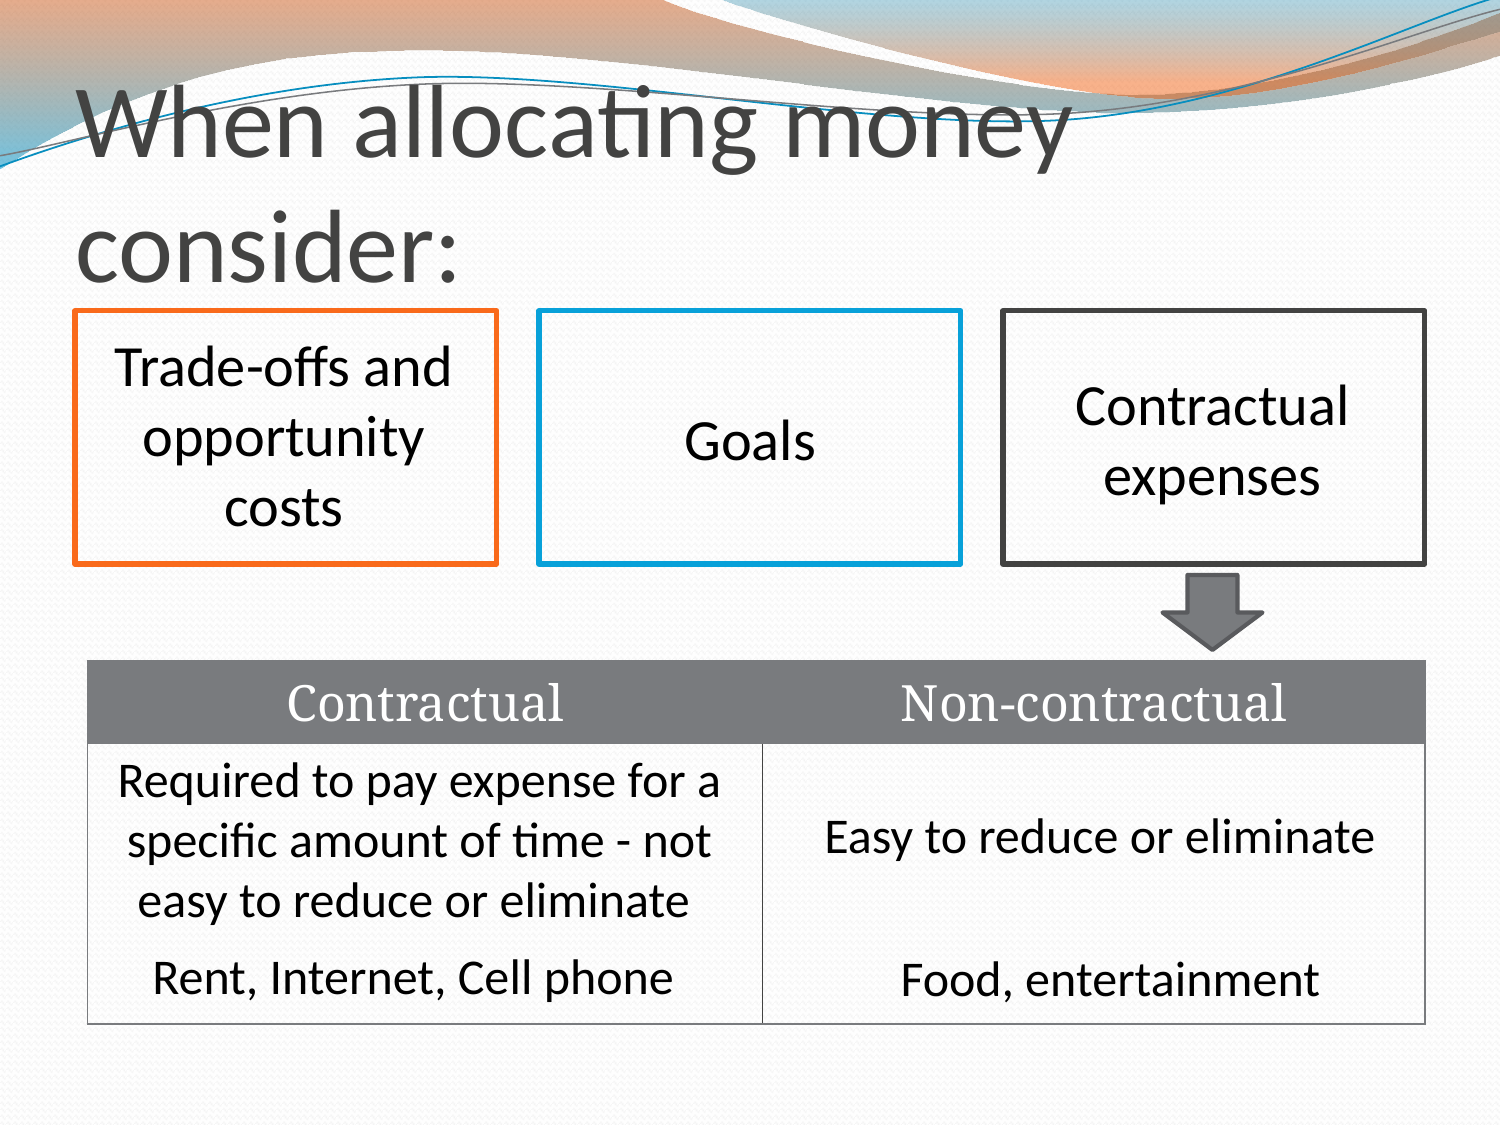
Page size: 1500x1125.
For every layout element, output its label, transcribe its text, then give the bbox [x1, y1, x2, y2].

picture [830, 109, 854, 114]
picture [175, 110, 184, 115]
table_header Contractual [88, 662, 763, 744]
table_cell [763, 744, 1424, 941]
table_cell [763, 941, 1424, 1023]
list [73, 249, 1426, 626]
text_box Required to pay expense for a specific amount of time - not easy to reduce or eliminate [82, 740, 756, 936]
table_header Non-contractual [763, 662, 1424, 744]
text_box Food, entertainment [885, 939, 1336, 1015]
text_box Rent, Internet, Cell phone [137, 937, 689, 1013]
table_cell [88, 744, 762, 941]
text_box Easy to reduce or eliminate [809, 796, 1391, 871]
table_cell [88, 941, 762, 1023]
picture [187, 105, 202, 112]
title When allocating money consider: [75, 115, 1425, 249]
picture [807, 106, 819, 110]
text_box [1193, 638, 1232, 652]
